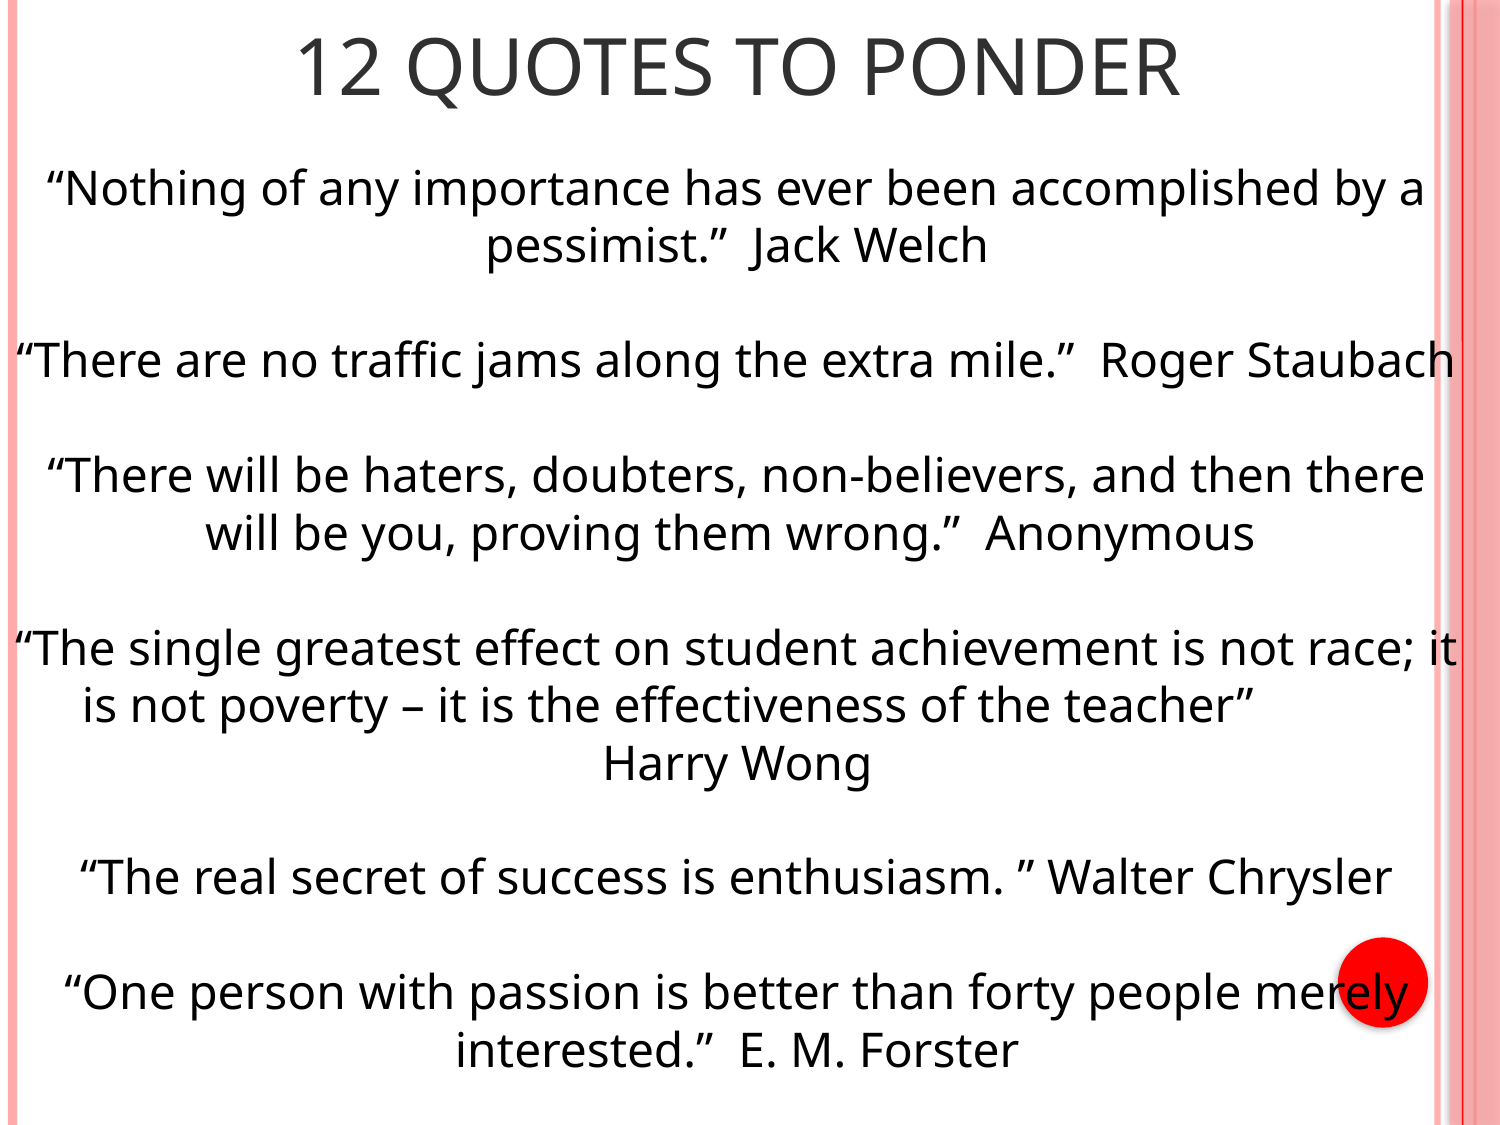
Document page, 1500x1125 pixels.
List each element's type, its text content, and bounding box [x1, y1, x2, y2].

title 12 Quotes to Ponder [50, 6, 1425, 119]
list “Nothing of any importance has ever been accomplished by a pessimist.” Jack Welch “There are no traffic jams along the extra mile.” Roger Staubach “There will be haters, doubters, non-believers, and then there will be you, proving them wrong.” Anonymous “The single greatest effect on student achievement is not race; it is not poverty – it is the effectiveness of the teacher” Harry Wong “The real secret of success is enthusiasm. ” Walter Chrysler “One person with passion is better than forty people merely interested.” E. M. Forster [0, 149, 1475, 1100]
